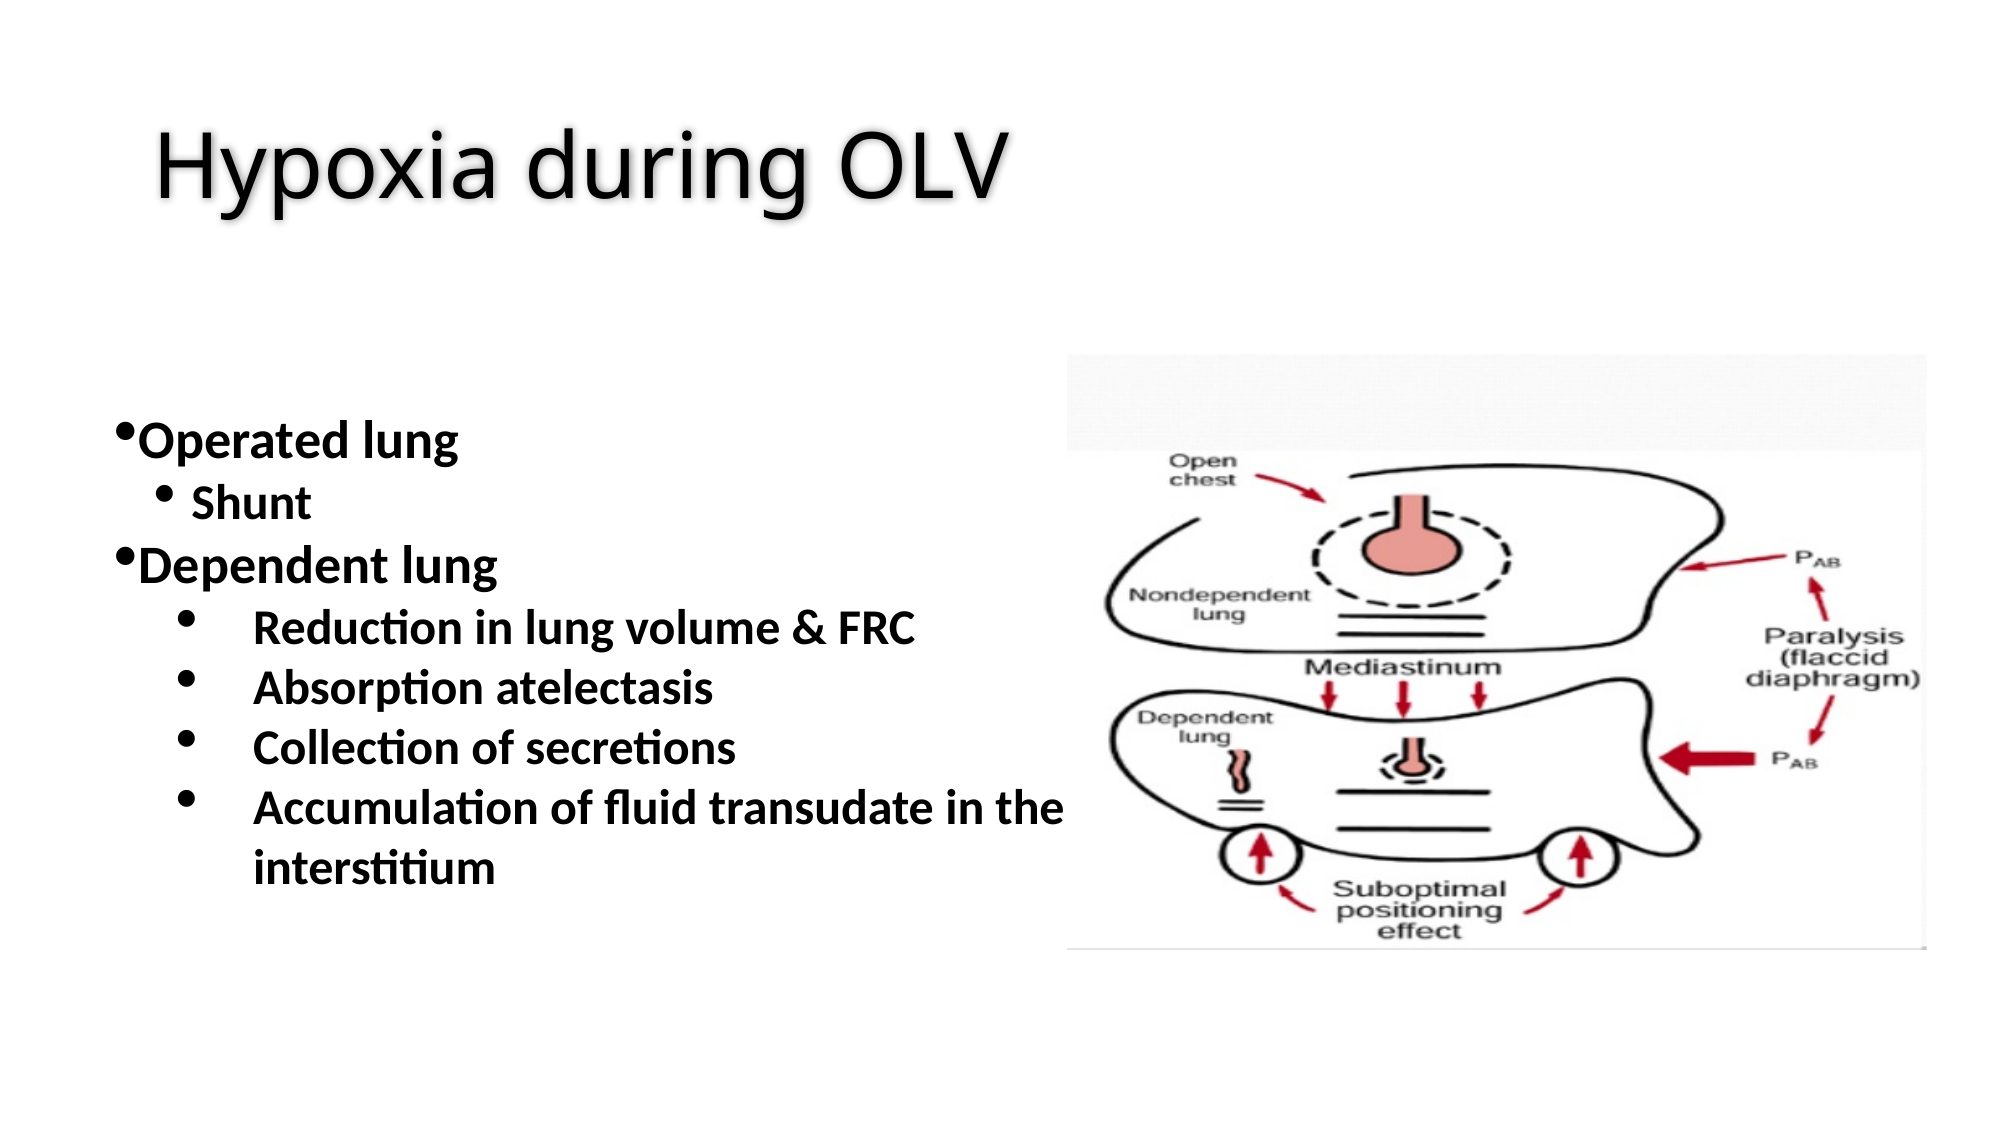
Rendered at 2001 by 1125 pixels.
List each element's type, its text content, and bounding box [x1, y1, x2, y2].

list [1067, 354, 1927, 950]
text_box Operated lung Shunt Dependent lung Reduction in lung volume & FRC Absorption atelectasis Collection of secretions Accumulation of fluid transudate in the interstitium [101, 397, 1067, 903]
title Hypoxia during OLV [137, 59, 1863, 278]
